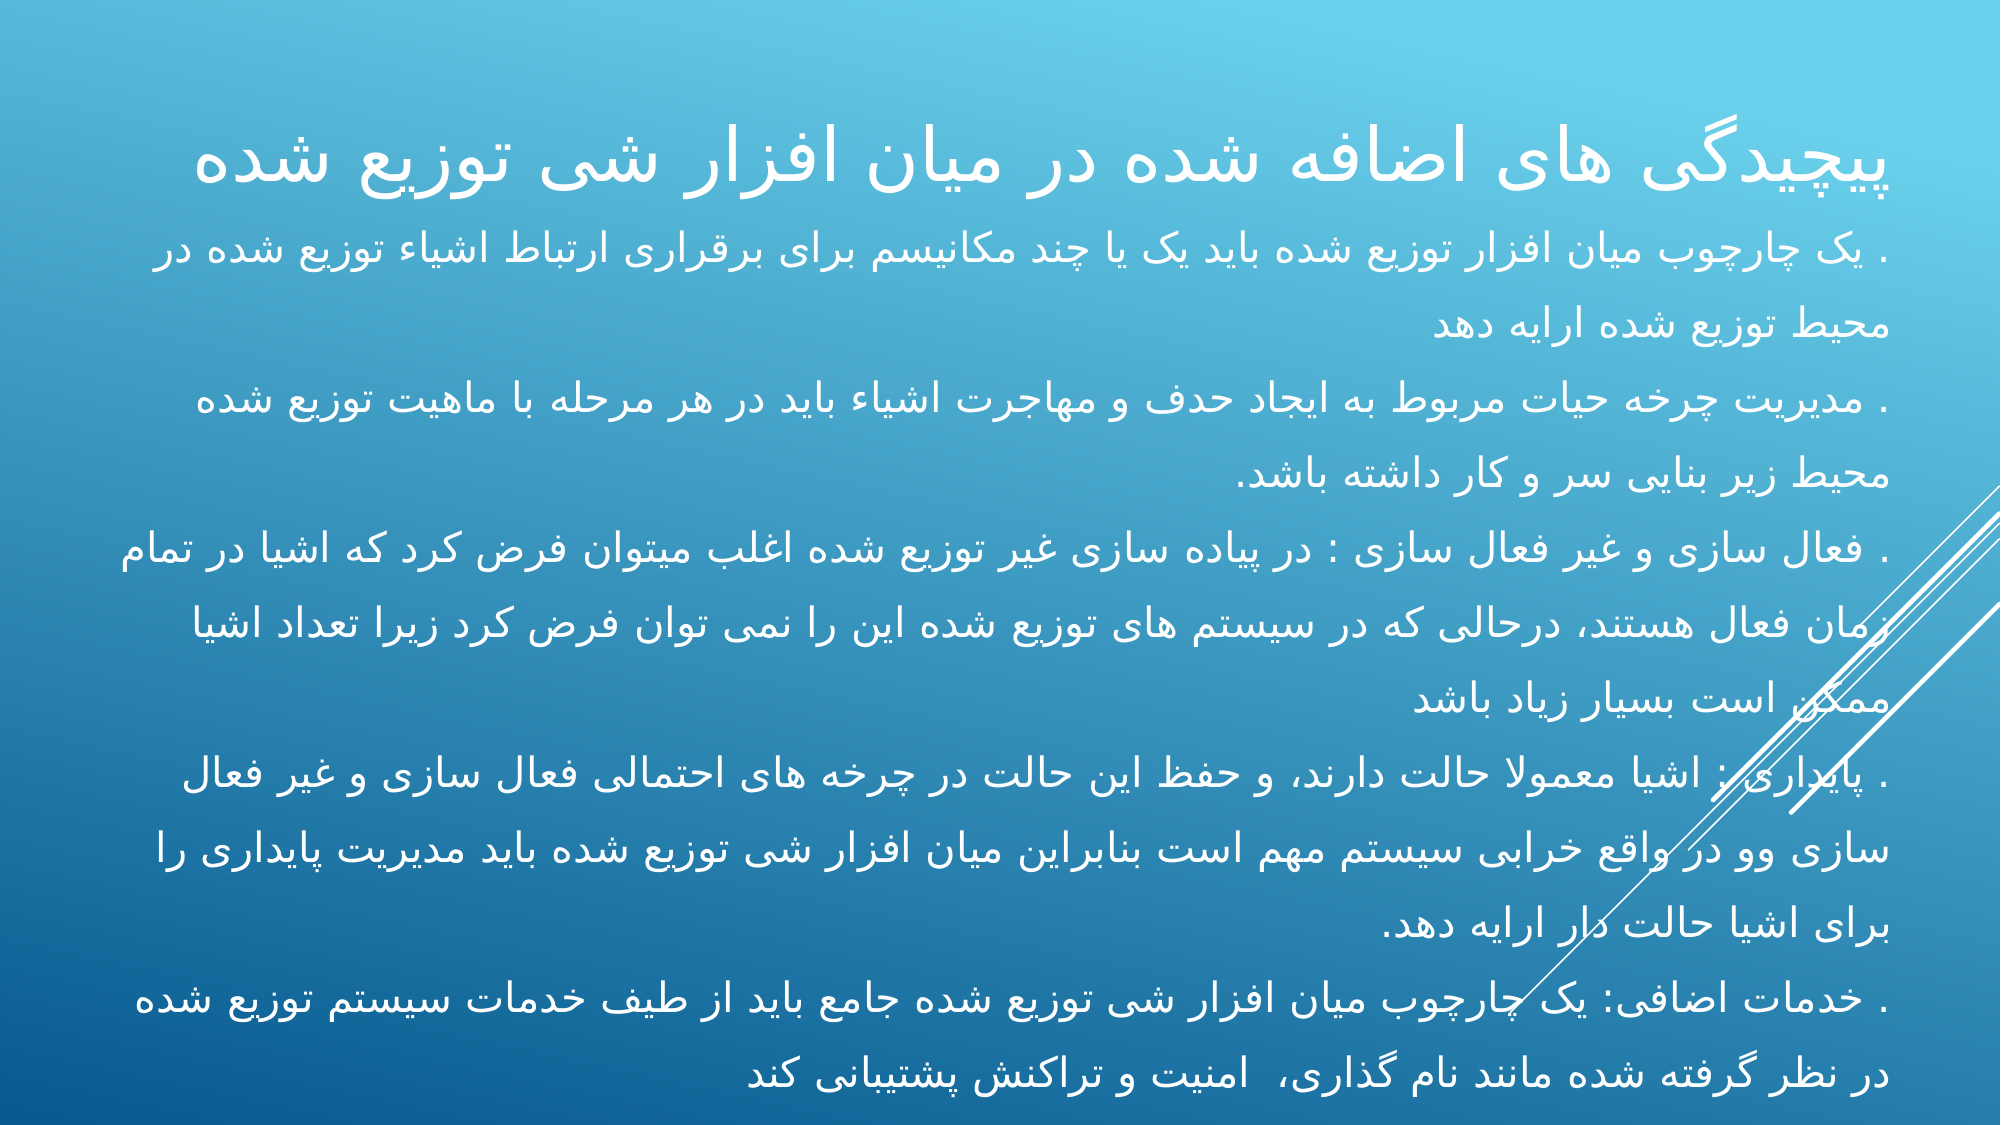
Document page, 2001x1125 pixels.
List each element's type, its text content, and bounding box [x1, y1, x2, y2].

title پیچیدگی های اضافه شده در میان افزار شی توزیع شده . یک چارچوب میان افزار توزیع شده باید یک یا چند مکانیسم برای برقراری ارتباط اشیاء توزیع شده در محیط توزیع شده ارایه دهد . مدیریت چرخه حیات مربوط به ایجاد حدف و مهاجرت اشیاء باید در هر مرحله با ماهیت توزیع شده محیط زیر بنایی سر و کار داشته باشد. . فعال سازی و غیر فعال سازی : در پیاده سازی غیر توزیع شده اغلب میتوان فرض کرد که اشیا در تمام زمان فعال هستند، درحالی که در سیستم های توزیع شده این را نمی توان فرض کرد زیرا تعداد اشیا ممکن است بسیار زیاد باشد . پایداری : اشیا معمولا حالت دارند، و حفظ این حالت در چرخه های احتمالی فعال سازی و غیر فعال سازی وو در واقع خرابی سیستم مهم است بنابراین میان افزار شی توزیع شده باید مدیریت پایداری را برای اشیا حالت دار ارایه دهد. . خدمات اضافی: یک چارچوب میان افزار شی توزیع شده جامع باید از طیف خدمات سیستم توزیع شده در نظر گرفته شده مانند نام گذاری، امنیت و تراکنش پشتیبانی کند [71, 54, 1908, 1103]
